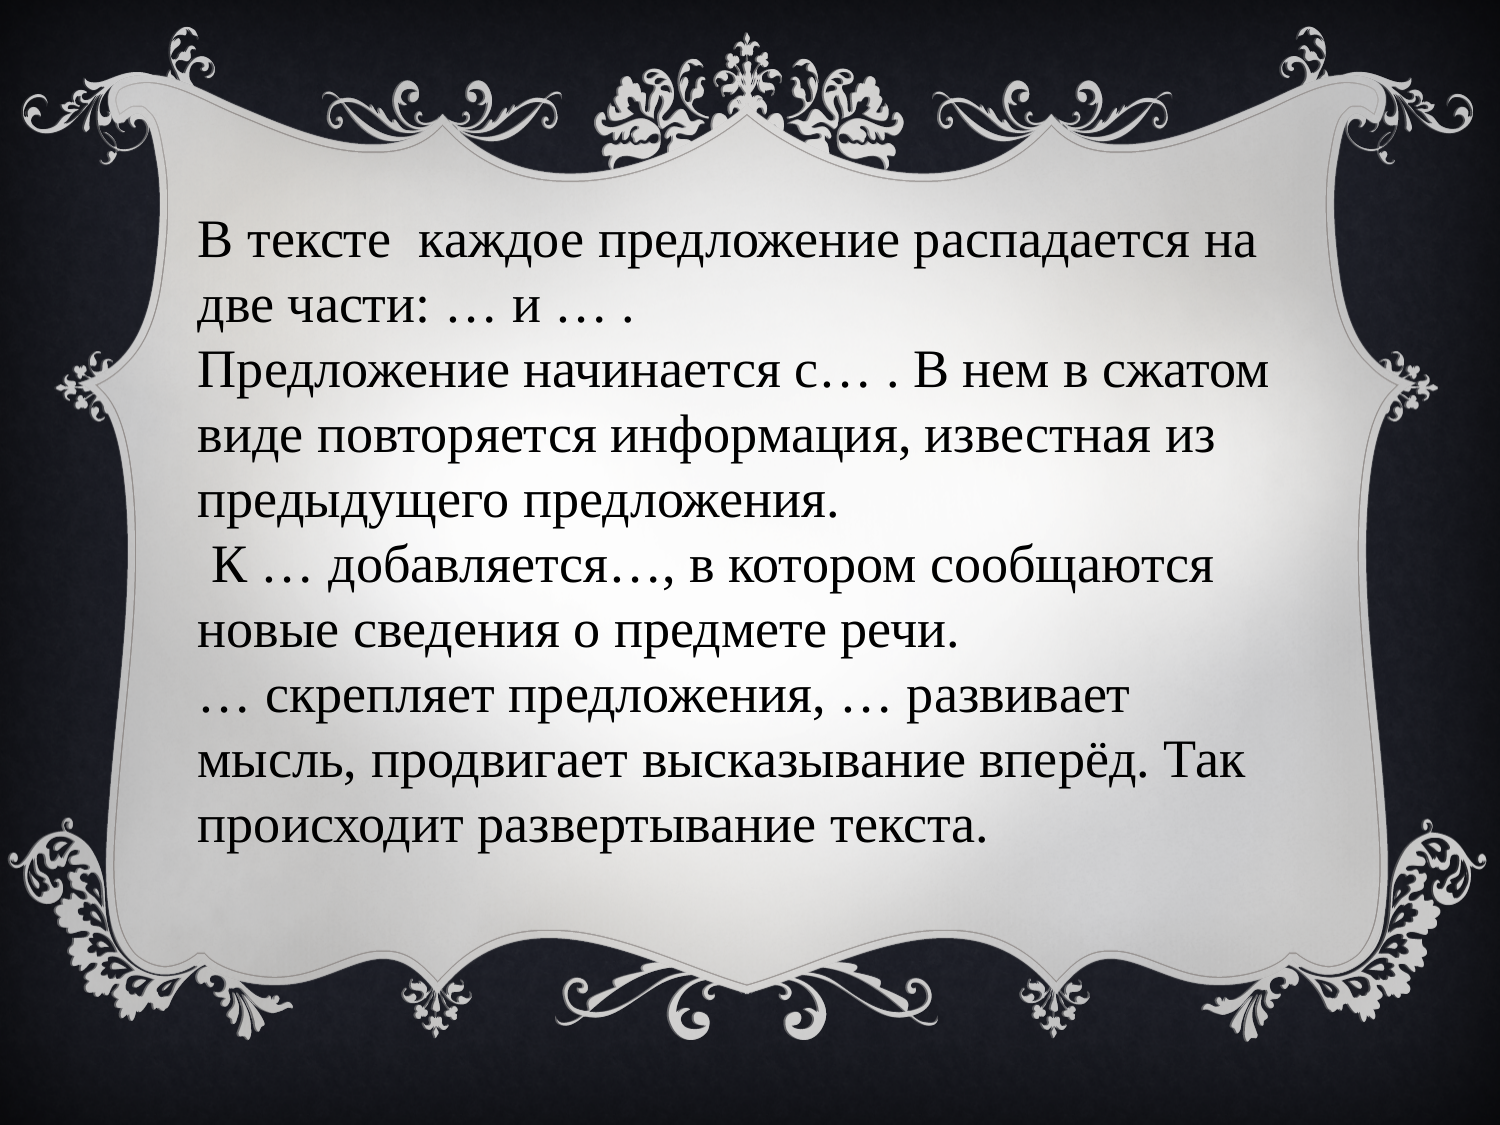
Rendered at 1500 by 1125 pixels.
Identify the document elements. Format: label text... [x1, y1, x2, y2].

picture [0, 0, 1500, 1125]
text_box В тексте каждое предложение распадается на две части: … и … . Предложение начинается с… . В нем в сжатом виде повторяется информация, известная из предыдущего предложения. К … добавляется…, в котором сообщаются новые сведения о предмете речи. … скрепляет предложения, … развивает мысль, продвигает высказывание вперёд. Так происходит развертывание текста. [182, 196, 1306, 861]
